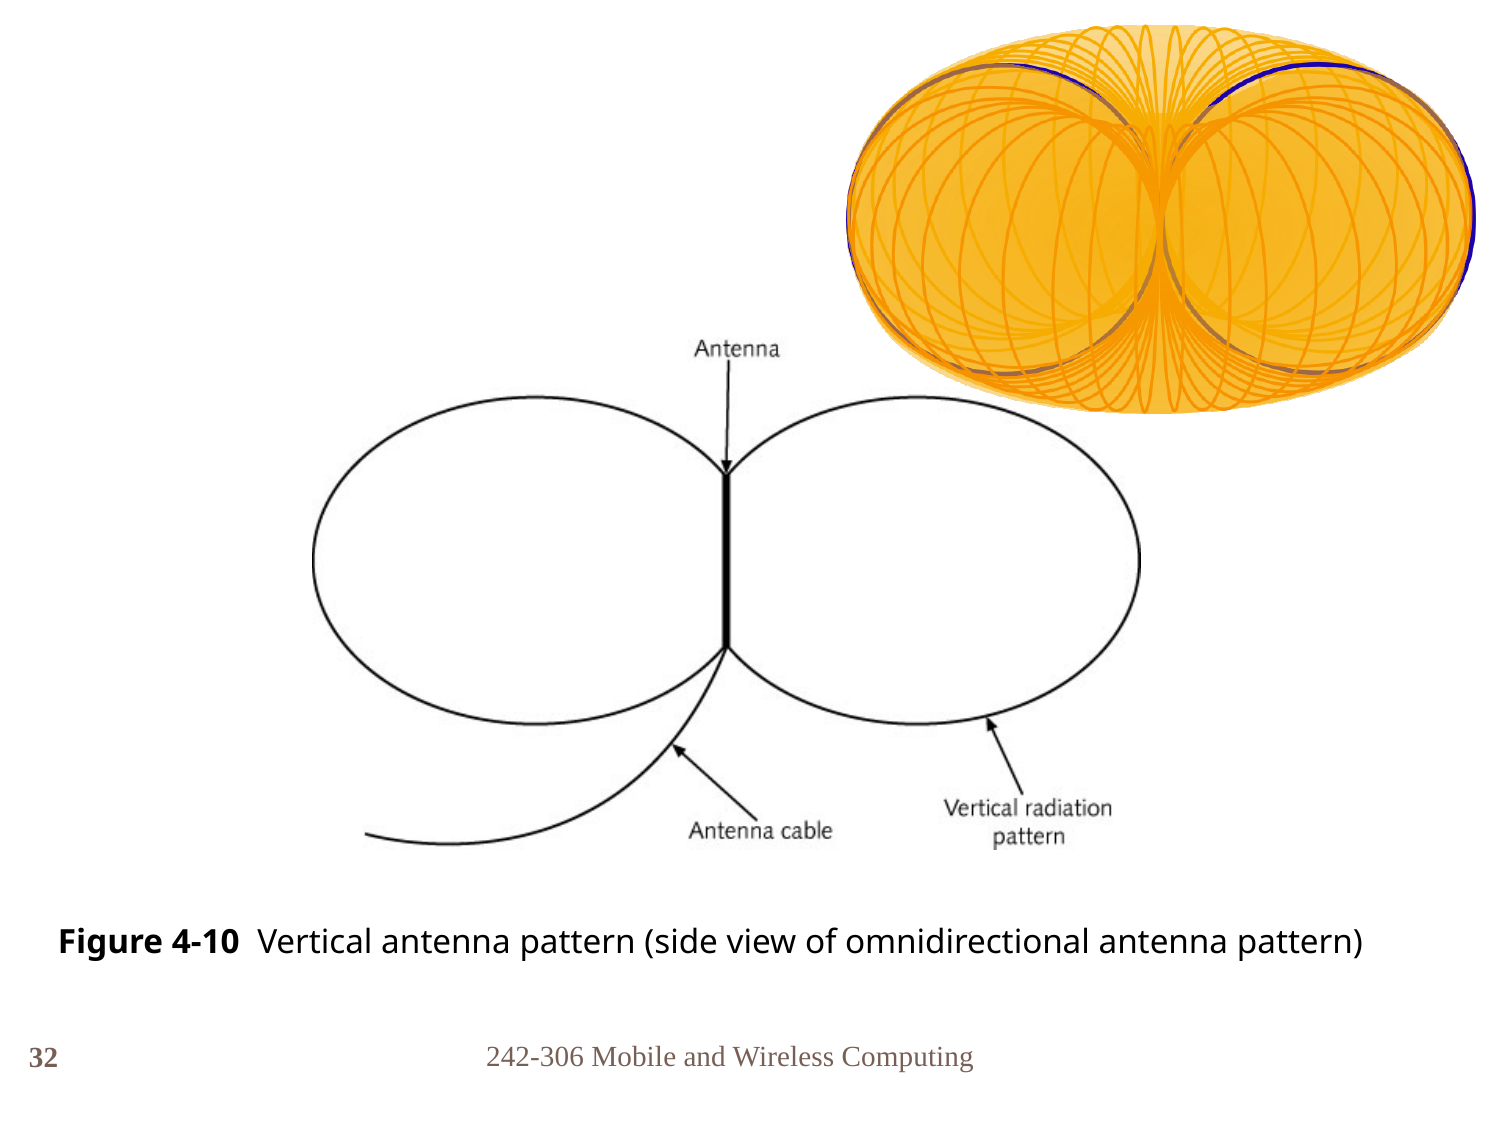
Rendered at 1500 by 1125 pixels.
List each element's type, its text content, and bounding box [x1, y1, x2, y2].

text_box Figure 4-10 Vertical antenna pattern (side view of omnidirectional antenna pattern) [43, 912, 1380, 968]
slide_number 32 [0, 1025, 88, 1088]
footer 242-306 Mobile and Wireless Computing [99, 1024, 990, 1085]
picture [312, 0, 1476, 851]
